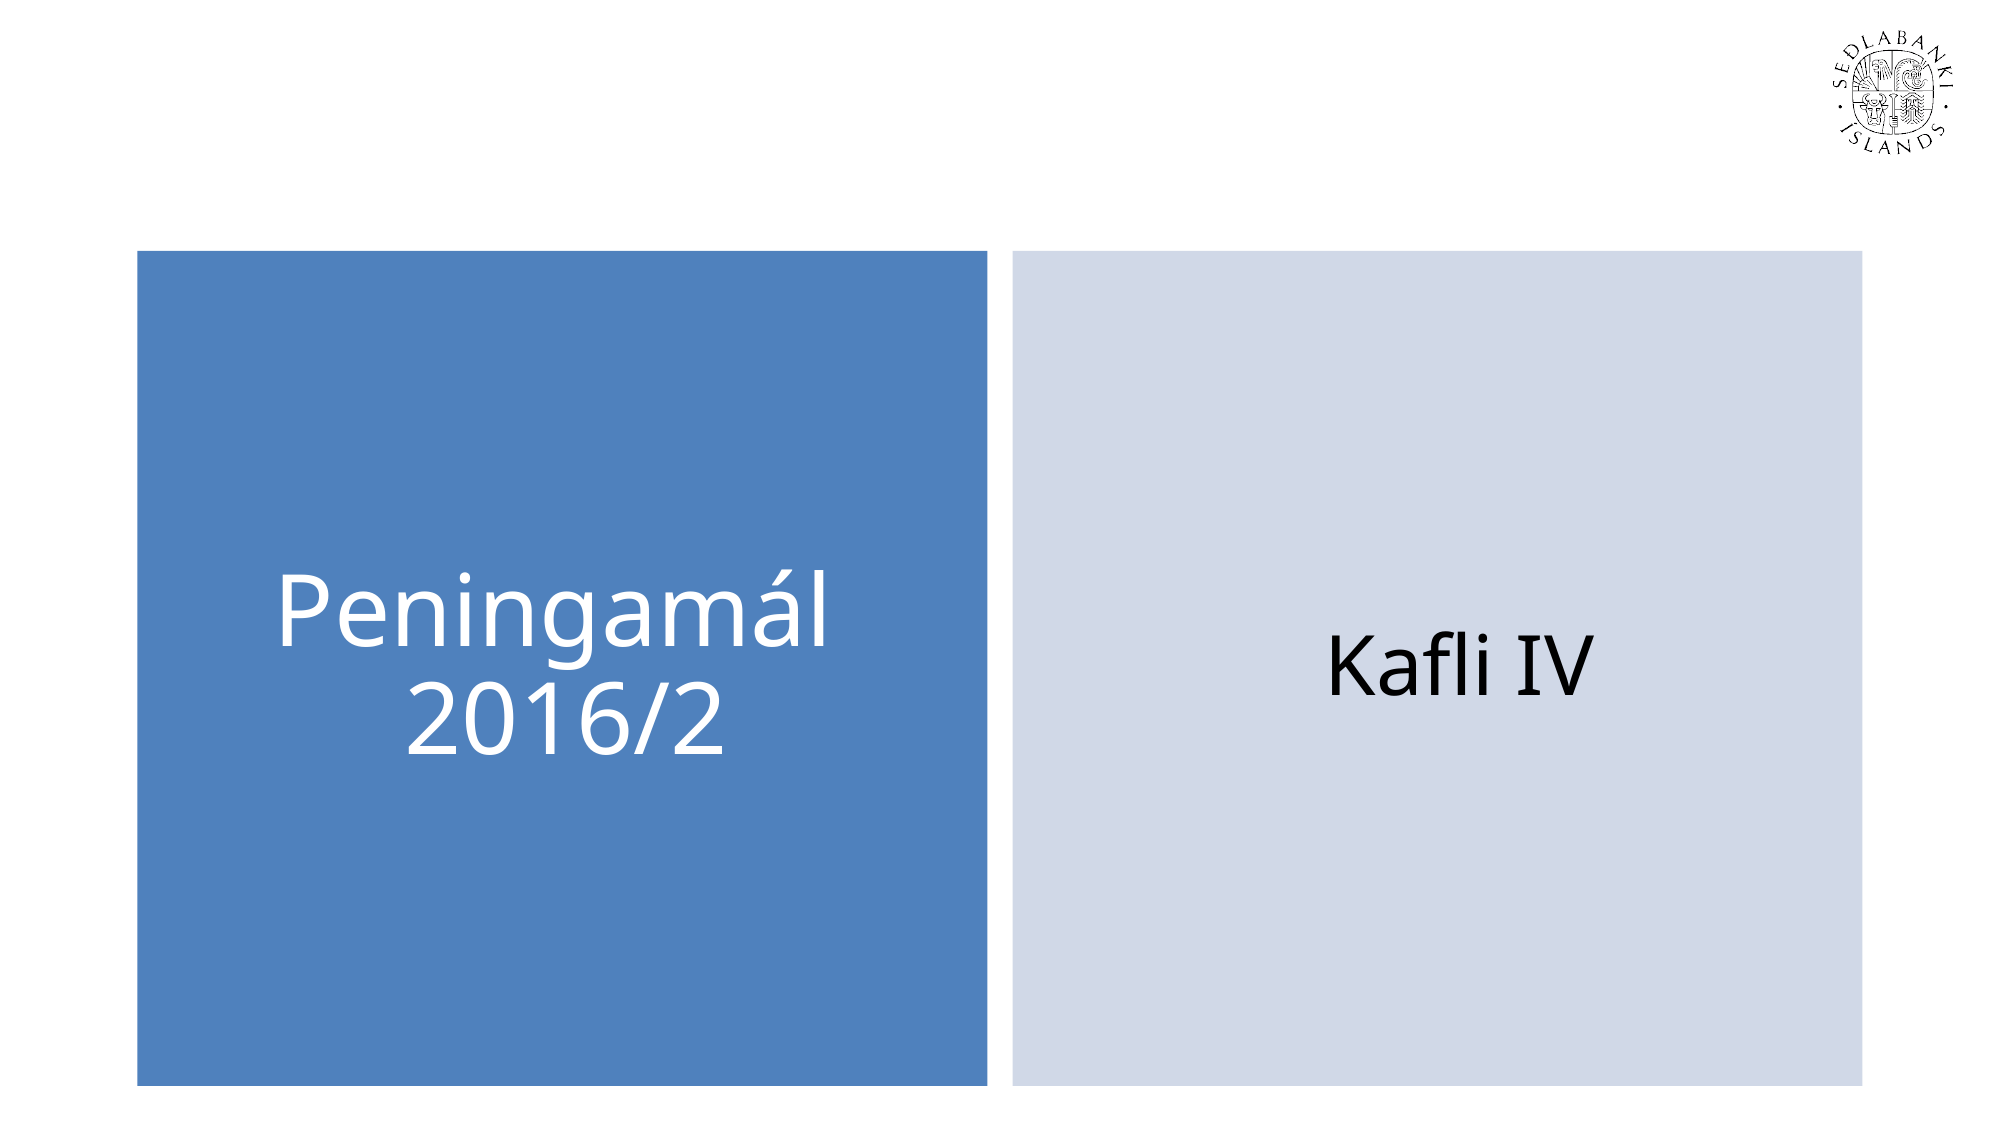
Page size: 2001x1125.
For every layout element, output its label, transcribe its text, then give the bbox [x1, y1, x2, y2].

picture [1830, 29, 1955, 160]
list Kafli IV [1012, 250, 1863, 1086]
list Peningamál 2016/2 [137, 250, 988, 1086]
